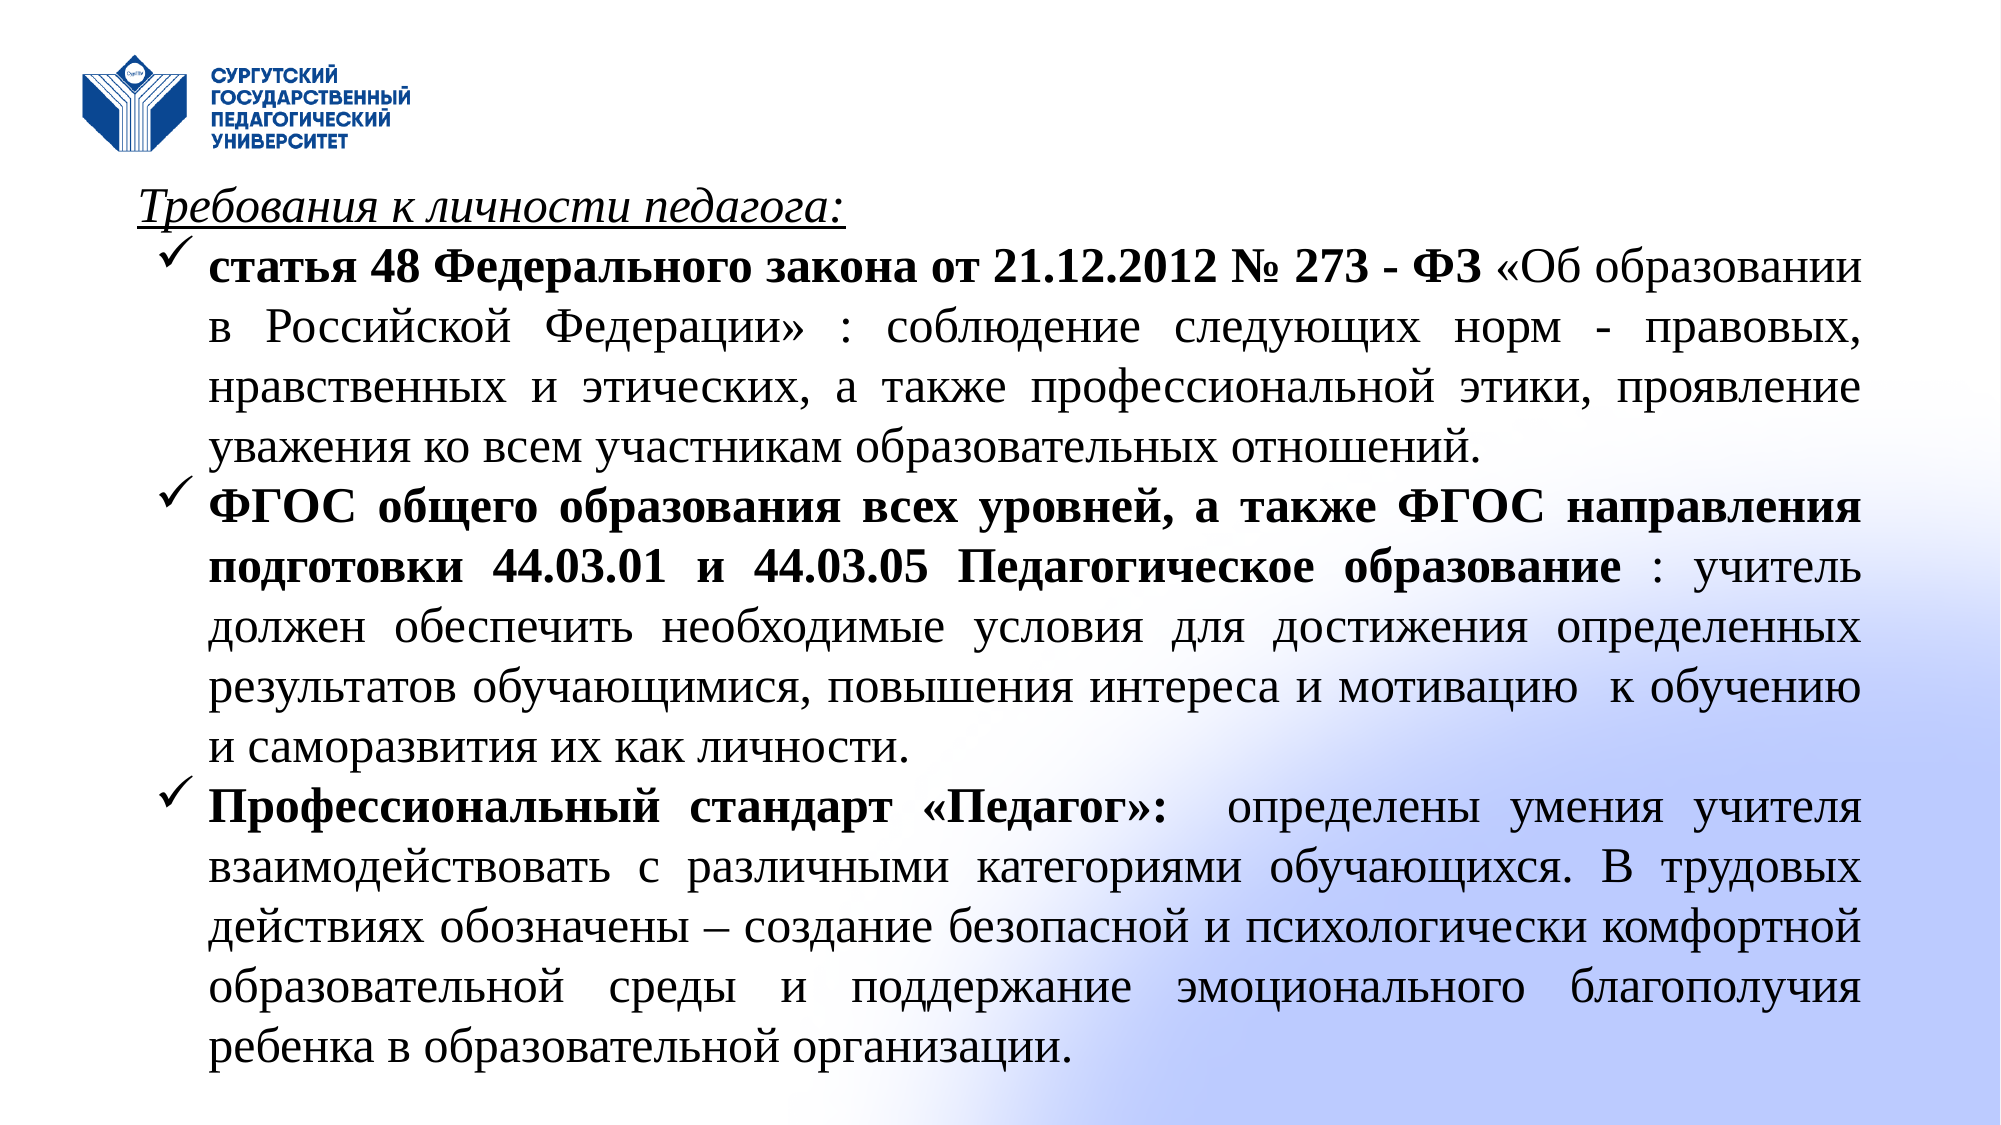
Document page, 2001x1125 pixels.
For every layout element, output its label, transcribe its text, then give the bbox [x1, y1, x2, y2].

list Требования к личности педагога: статья 48 Федерального закона от 21.12.2012 № 273 - ФЗ «Об образовании в Российской Федерации» : соблюдение следующих норм - правовых, нравственных и этических, а также профессиональной этики, проявление уважения ко всем участникам образовательных отношений. ФГОС общего образования всех уровней, а также ФГОС направления подготовки 44.03.01 и 44.03.05 Педагогическое образование : учитель должен обеспечить необходимые условия для достижения определенных результатов обучающимися, повышения интереса и мотивацию к обучению и саморазвития их как личности. Профессиональный стандарт «Педагог»: определены умения учителя взаимодействовать с различными категориями обучающихся. В трудовых действиях обозначены – создание безопасной и психологически комфортной образовательной среды и поддержание эмоционального благополучия ребенка в образовательной организации. [137, 112, 1863, 1091]
picture [0, 0, 2001, 1125]
